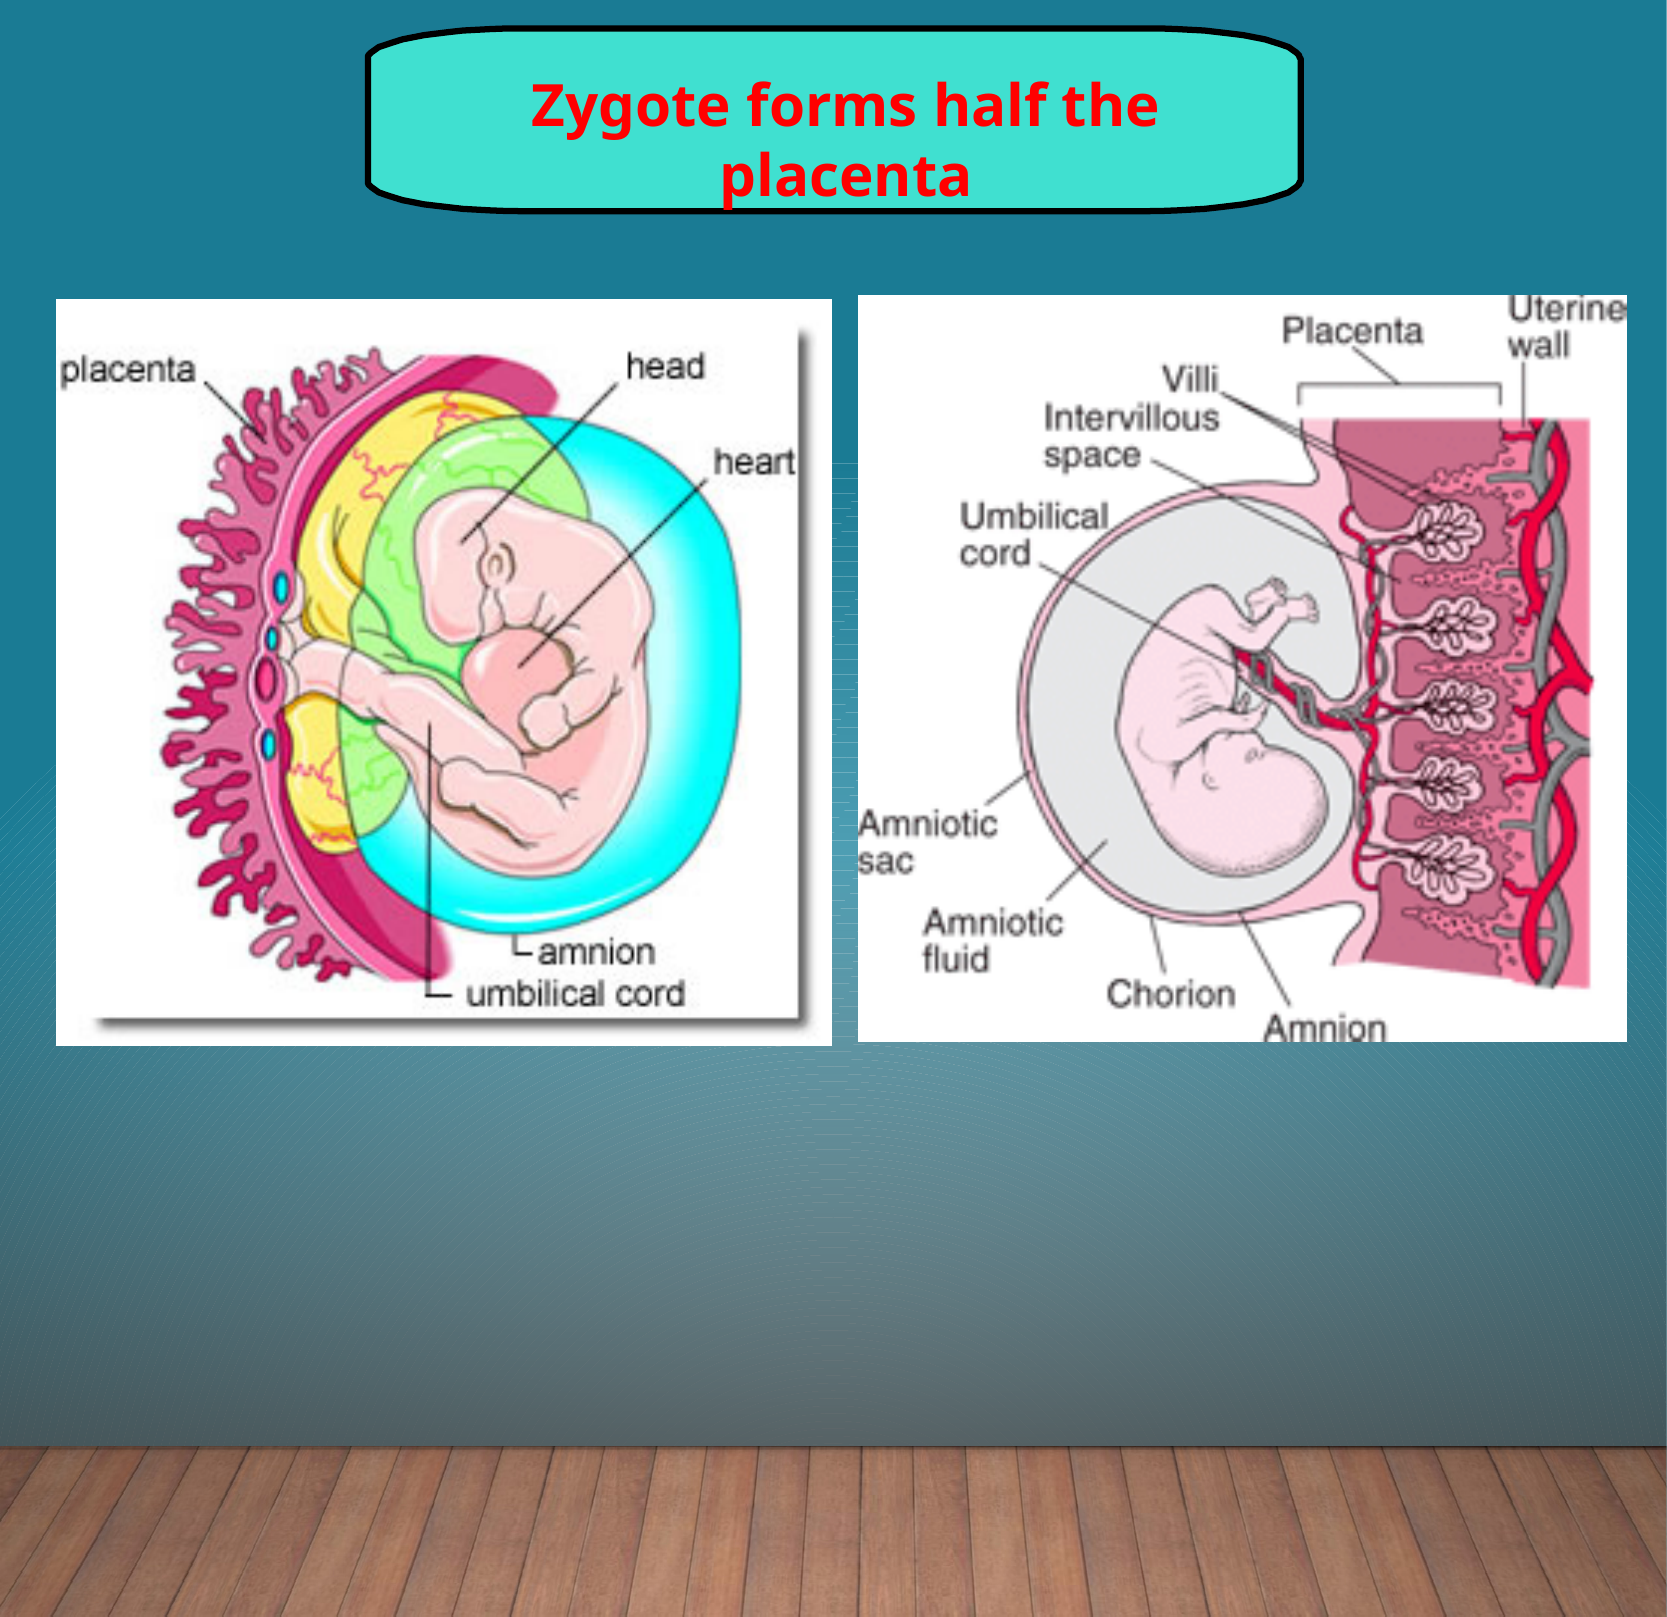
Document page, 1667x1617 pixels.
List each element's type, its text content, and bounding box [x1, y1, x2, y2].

picture [55, 299, 832, 1047]
picture [858, 295, 1628, 1042]
text_box Zygote forms half the placenta [429, 60, 1263, 216]
text_box [366, 27, 1303, 207]
picture [0, 1446, 1667, 1617]
